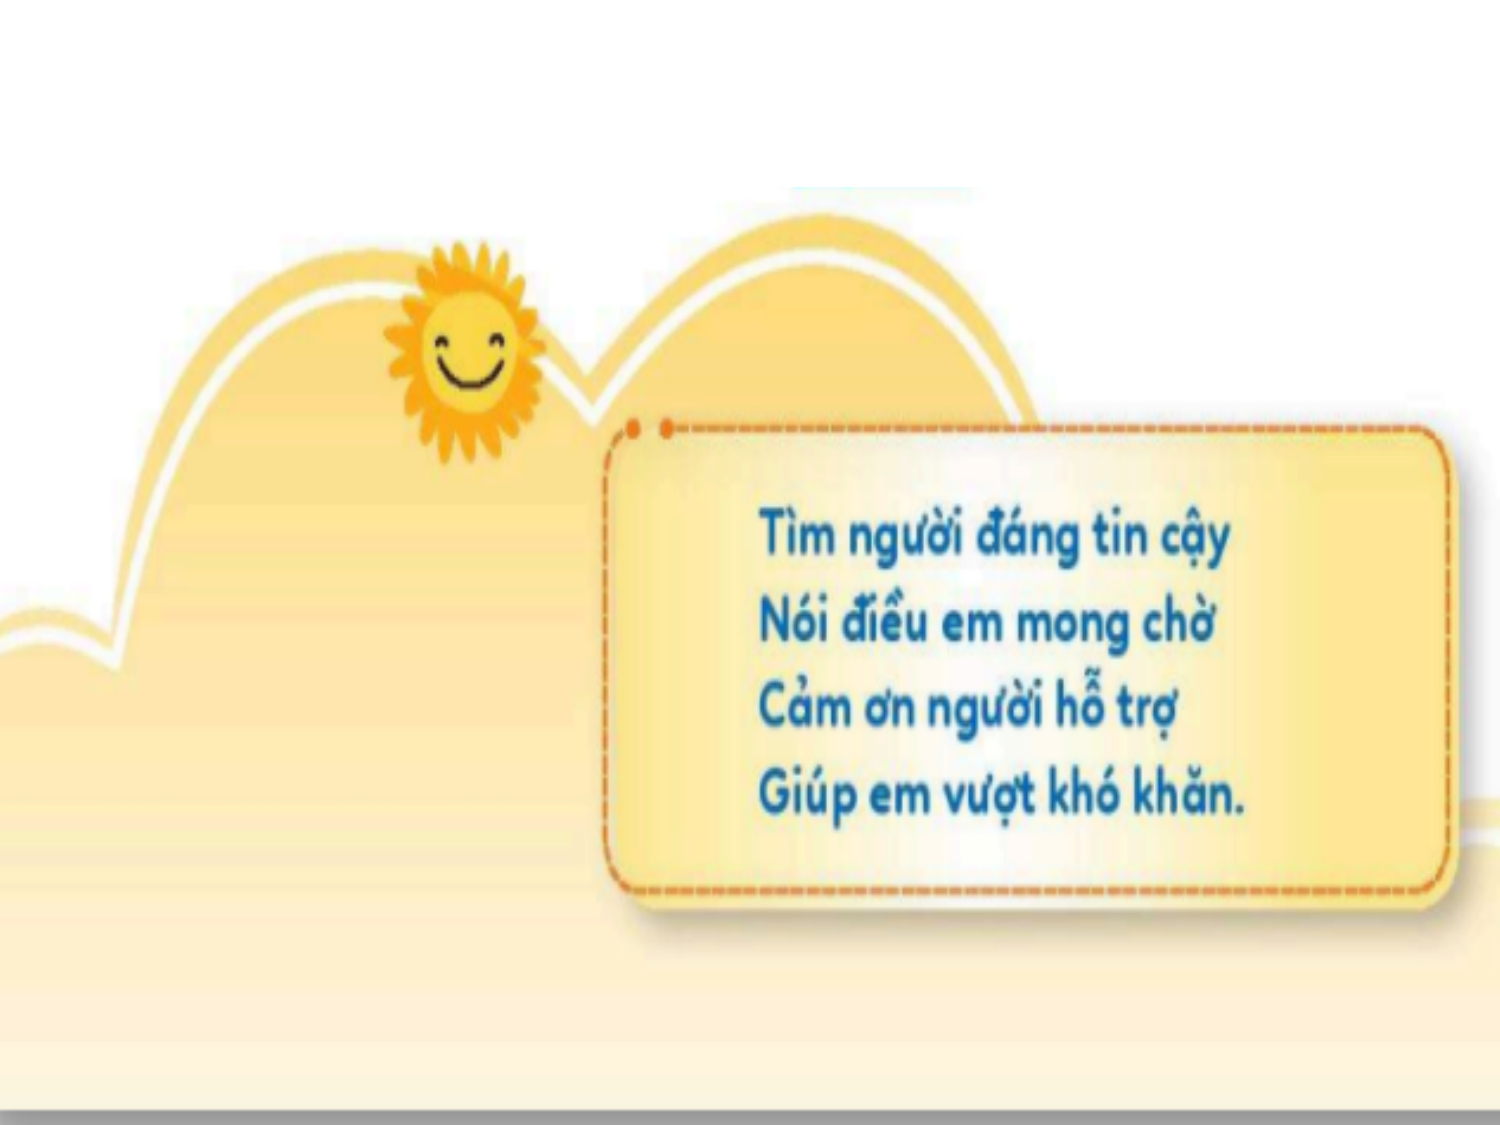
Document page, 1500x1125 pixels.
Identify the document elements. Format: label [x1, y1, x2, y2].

picture [0, 187, 1500, 1125]
